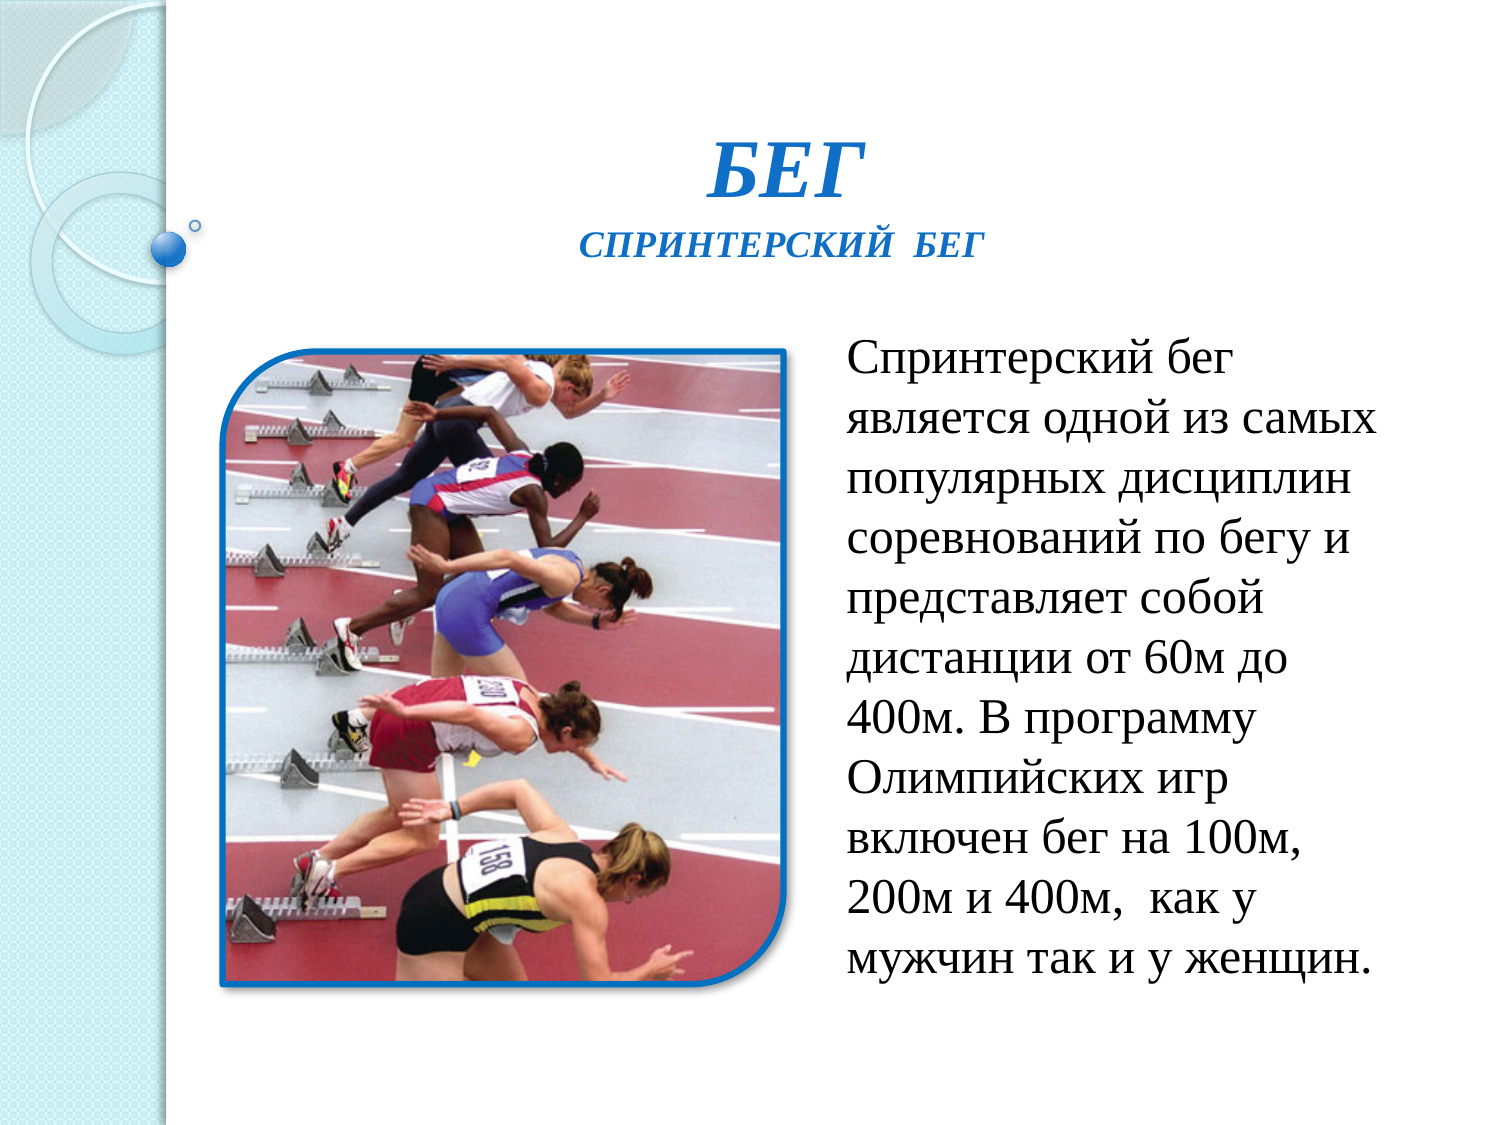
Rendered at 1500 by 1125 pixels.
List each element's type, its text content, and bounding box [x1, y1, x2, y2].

text_box БЕГ [692, 106, 881, 212]
text_box спринтерский БЕГ [564, 212, 1001, 273]
picture [222, 351, 784, 985]
text_box Спринтерский бег является одной из самых популярных дисциплин соревнований по бегу и представляет собой дистанции от 60м до 400м. В программу Олимпийских игр включен бег на 100м, 200м и 400м, как у мужчин так и у женщин. [831, 316, 1407, 1037]
